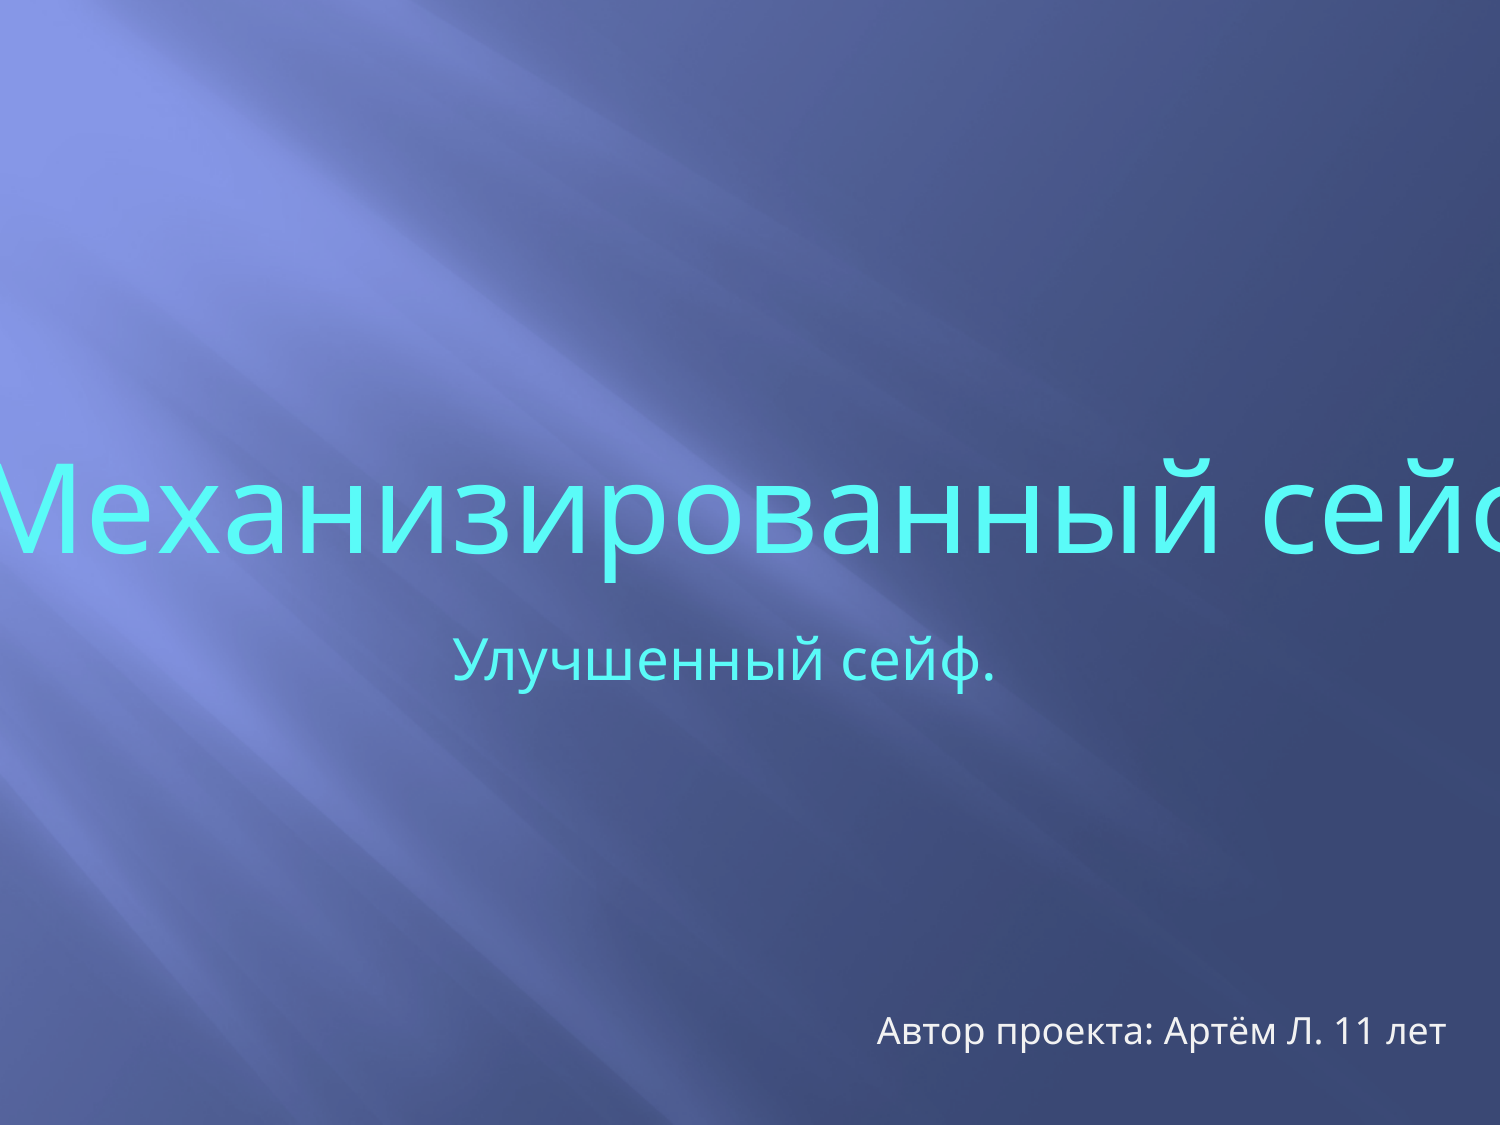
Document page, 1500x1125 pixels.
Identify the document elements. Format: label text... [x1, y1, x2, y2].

text_box Улучшенный сейф. [437, 614, 1012, 700]
text_box Автор проекта: Артём Л. 11 лет [862, 999, 1462, 1060]
text_box Механизированный сейф [0, 420, 1500, 586]
